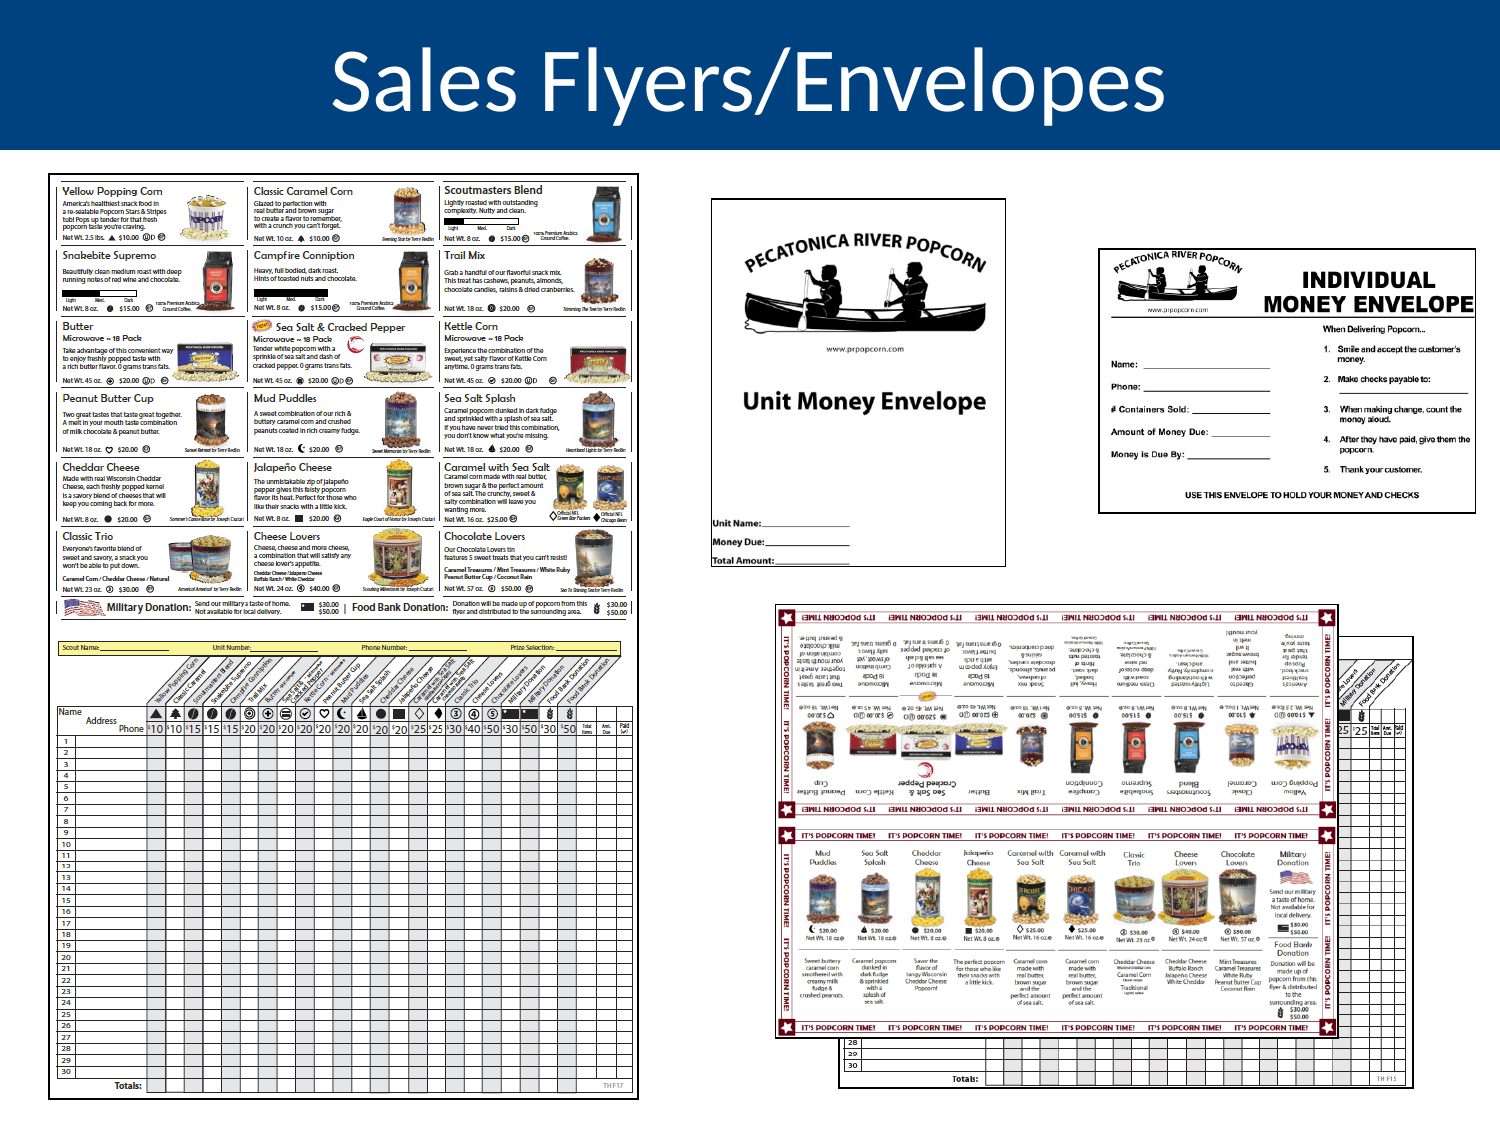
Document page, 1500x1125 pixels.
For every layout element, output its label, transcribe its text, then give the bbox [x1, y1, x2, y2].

picture [712, 199, 1005, 566]
picture [49, 174, 638, 1099]
title Sales Flyers/Envelopes [0, 0, 1500, 150]
picture [776, 605, 1413, 1088]
picture [1099, 249, 1475, 513]
